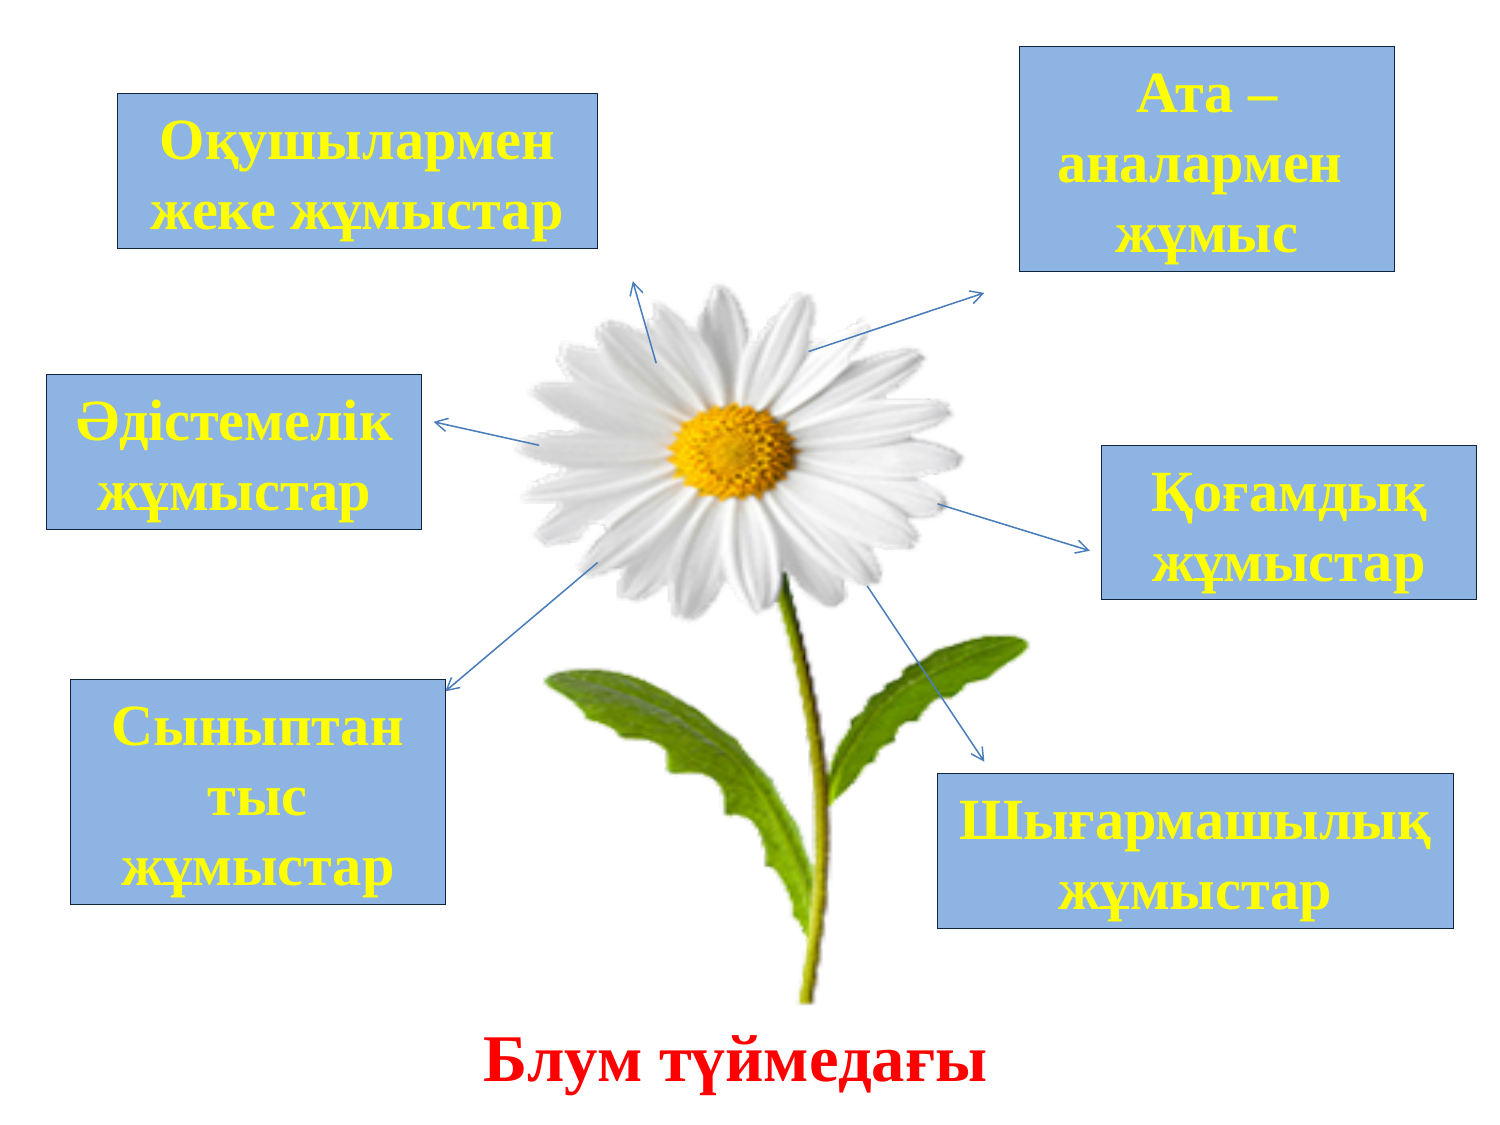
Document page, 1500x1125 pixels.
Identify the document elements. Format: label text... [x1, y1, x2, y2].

text_box Қоғамдық жұмыстар [1119, 445, 1477, 600]
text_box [808, 292, 985, 352]
title Блум түймедағы [398, 984, 1074, 1125]
text_box Әдістемелік жұмыстар [46, 374, 422, 530]
text_box Сыныптан тыс жұмыстар [70, 679, 428, 905]
picture [433, 269, 1114, 1020]
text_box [603, 310, 686, 335]
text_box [937, 503, 1091, 551]
text_box Оқушылармен жеке жұмыстар [117, 93, 598, 249]
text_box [433, 421, 540, 446]
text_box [837, 614, 1014, 733]
text_box Ата –аналармен жұмыс [1019, 46, 1395, 272]
text_box Шығармашылық жұмыстар [1119, 773, 1454, 929]
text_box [445, 562, 598, 692]
